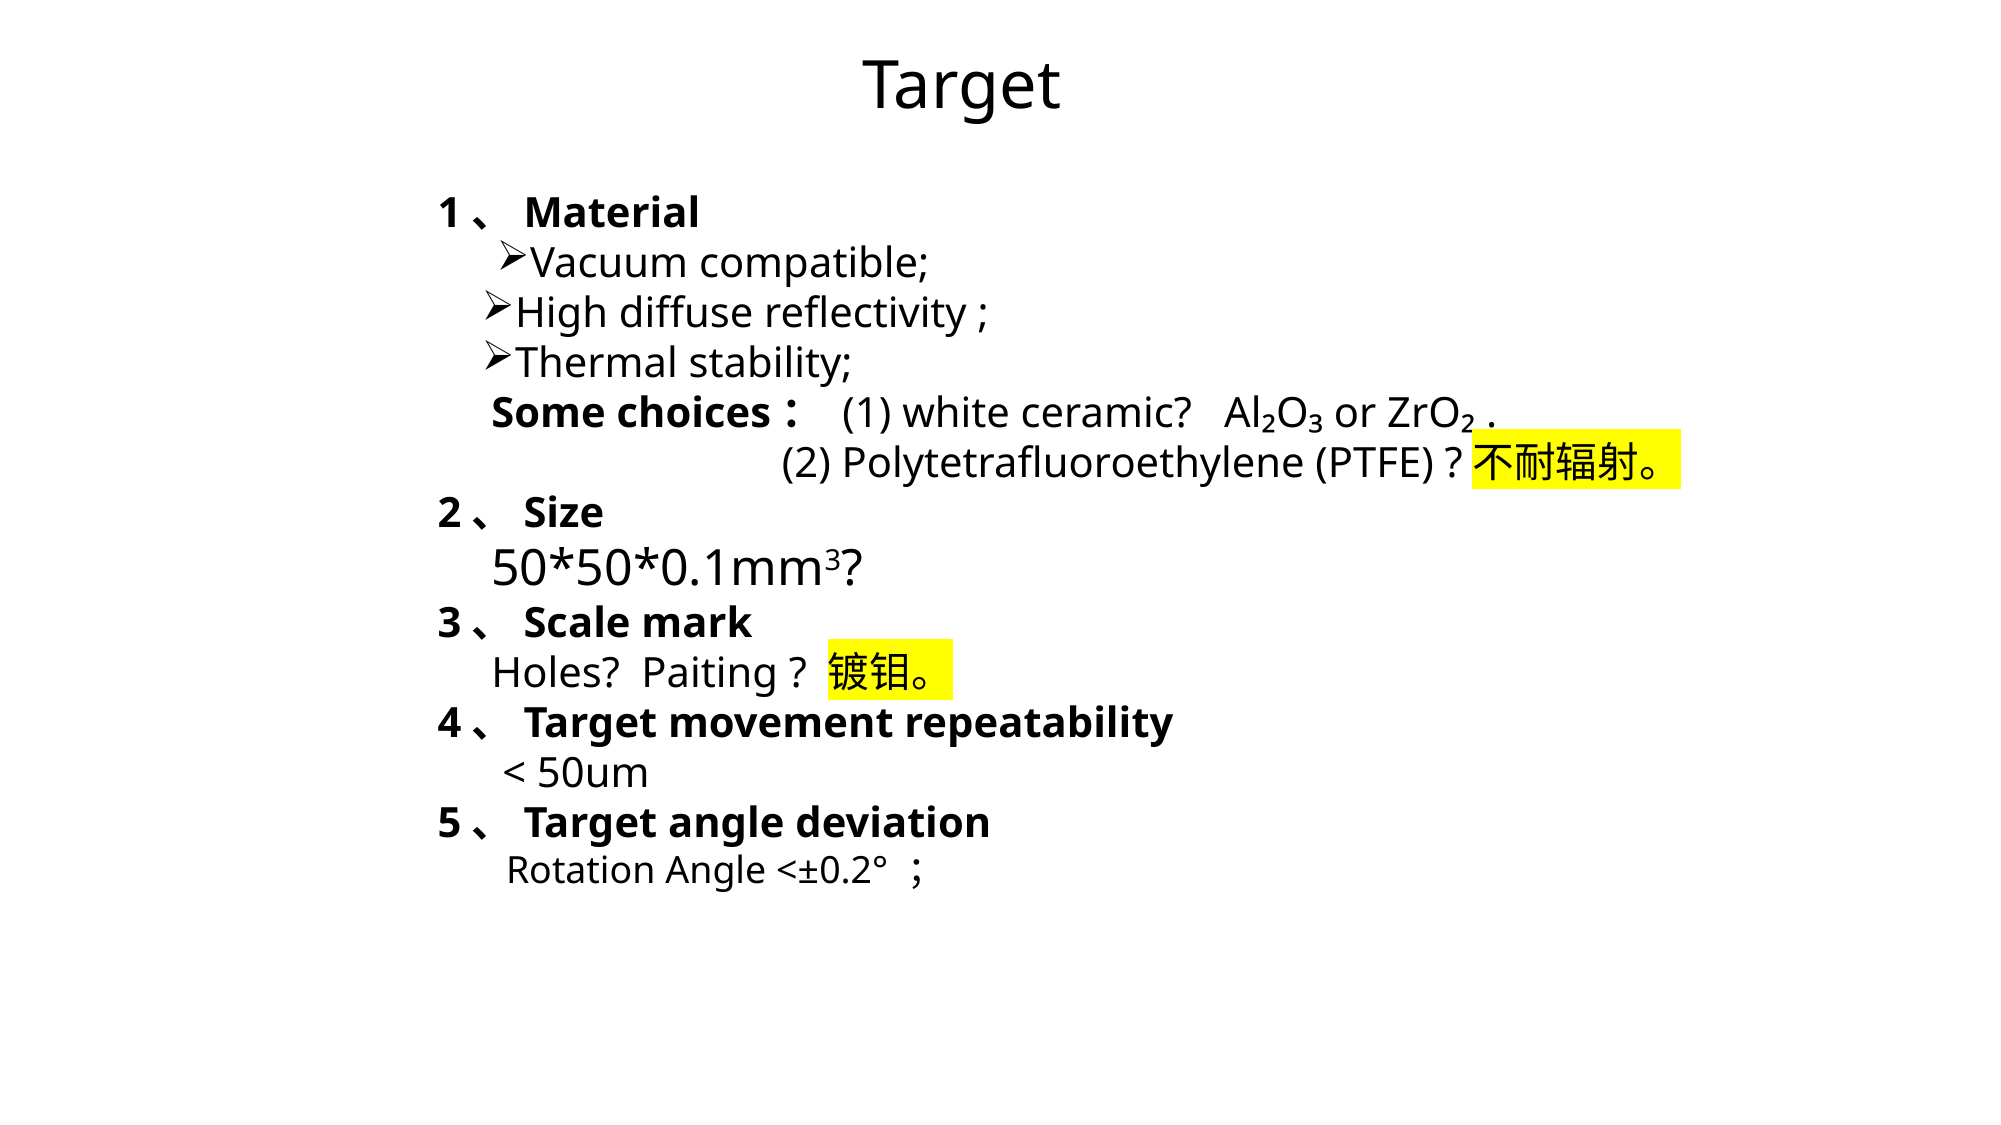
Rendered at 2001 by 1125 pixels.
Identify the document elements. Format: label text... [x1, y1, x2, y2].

text_box 1、Material Vacuum compatible; High diffuse reflectivity ; Thermal stability; Some choices： (1) white ceramic? Al₂O₃ or ZrO₂ . (2) Polytetrafluoroethylene (PTFE) ?不耐辐射。 2、Size 50*50*0.1mm3? 3、Scale mark Holes? Paiting ? 镀钼。 4、Target movement repeatability < 50um 5、Target angle deviation Rotation Angle <±0.2° ； [423, 178, 1696, 899]
text_box Target [847, 34, 1077, 130]
